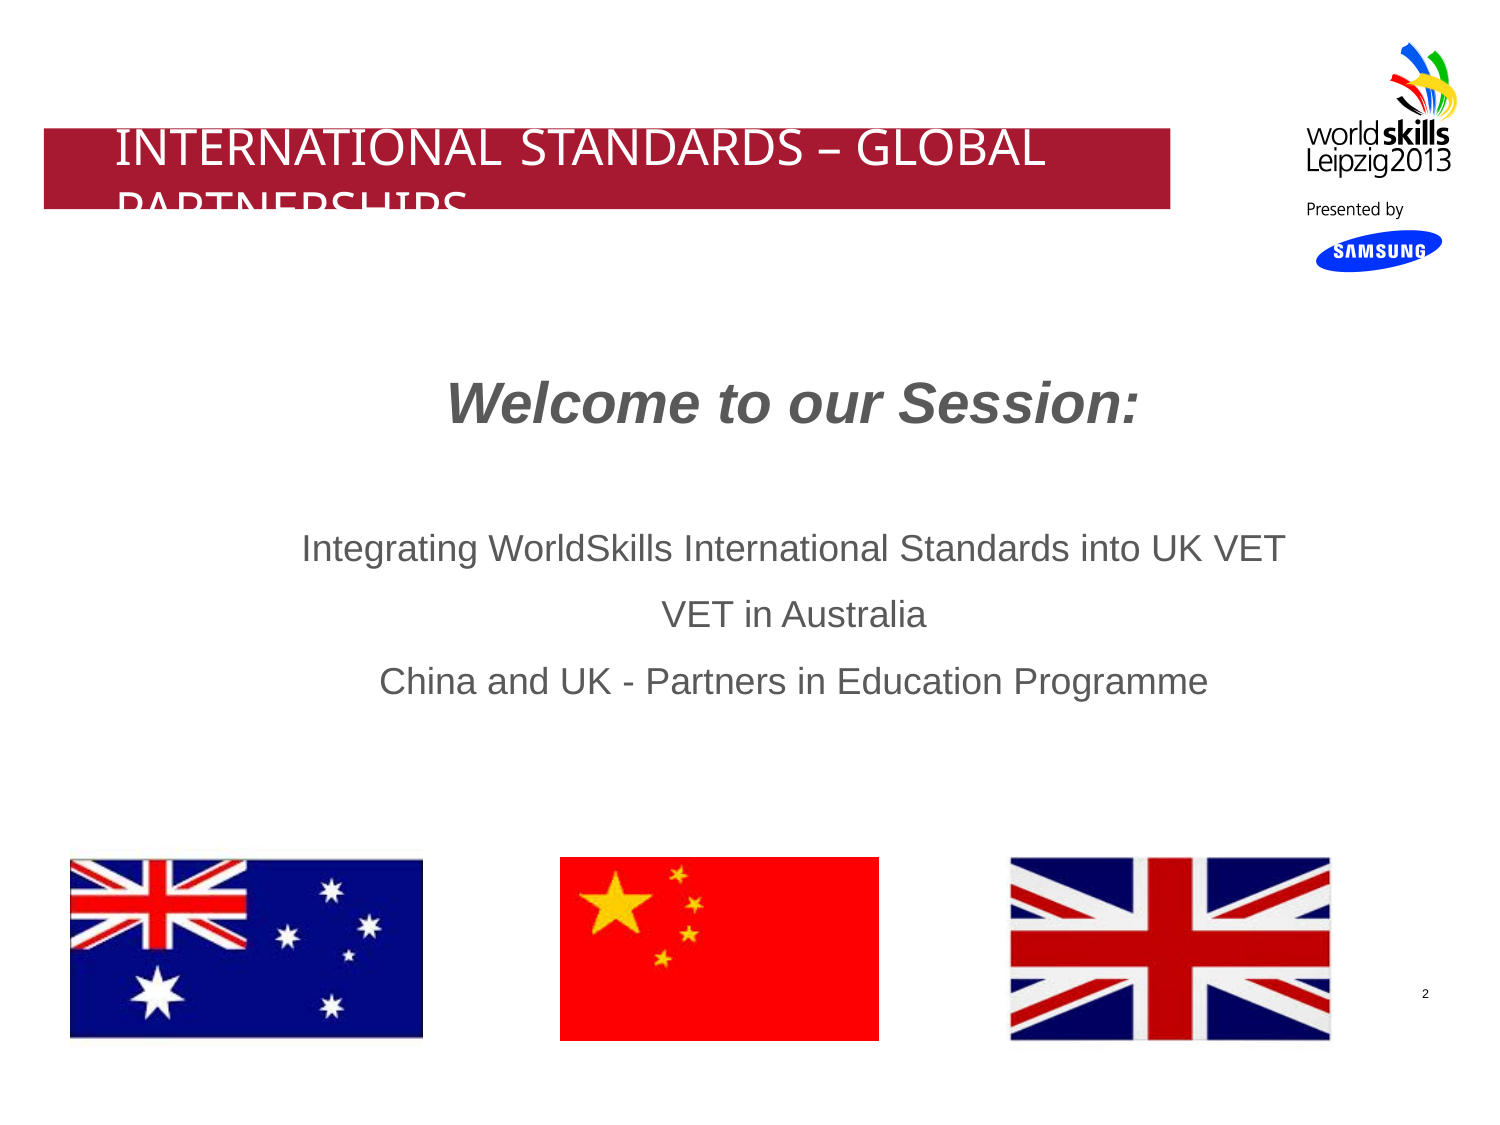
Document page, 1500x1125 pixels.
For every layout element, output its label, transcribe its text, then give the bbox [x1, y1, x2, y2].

picture [560, 857, 880, 1041]
picture [1264, 0, 1500, 300]
picture [994, 805, 1347, 1094]
picture [70, 773, 423, 1125]
slide_number 2 [1376, 985, 1430, 1001]
list Welcome to our Session: Integrating WorldSkills International Standards into UK VET VET in Australia China and UK - Partners in Education Programme [159, 322, 1430, 1125]
title International standards – global partnerships [43, 128, 1171, 210]
